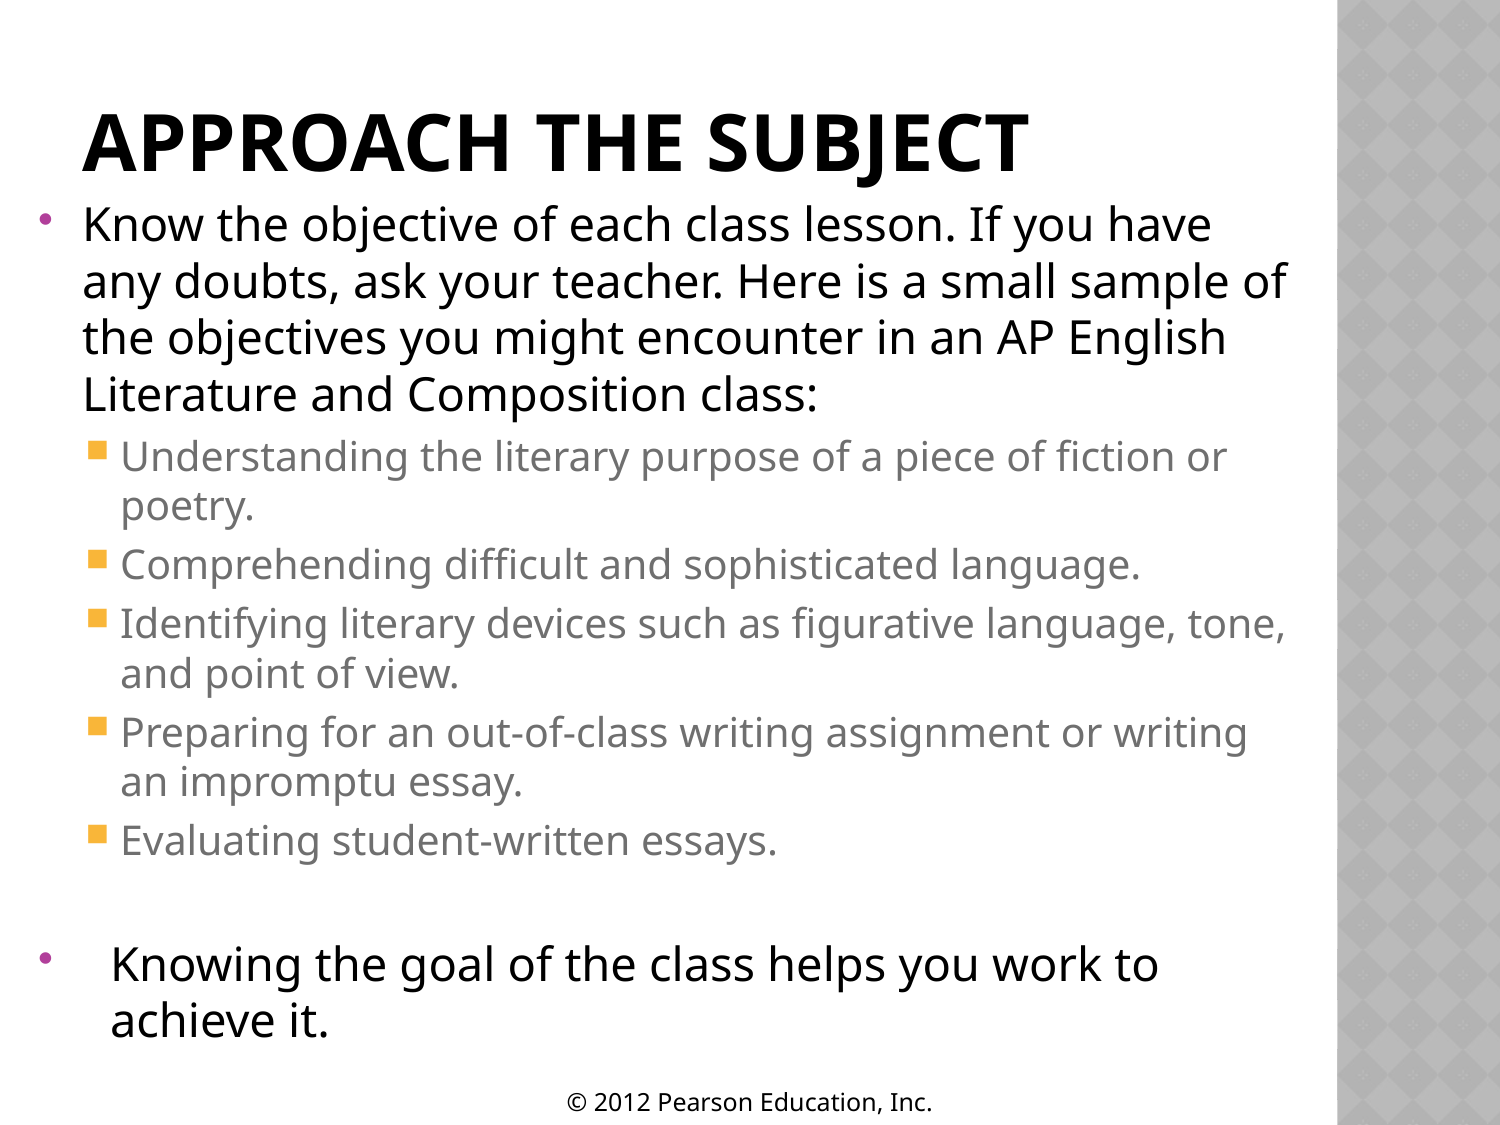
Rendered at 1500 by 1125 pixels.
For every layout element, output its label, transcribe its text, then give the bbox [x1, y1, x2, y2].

text_box © 2012 Pearson Education, Inc. [425, 1079, 1075, 1125]
list Know the objective of each class lesson. If you have any doubts, ask your teacher. Here is a small sample of the objectives you might encounter in an AP English Literature and Composition class: Understanding the literary purpose of a piece of fiction or poetry. Comprehending difficult and sophisticated language. Identifying literary devices such as figurative language, tone, and point of view. Preparing for an out-of-class writing assignment or writing an impromptu essay. Evaluating student-written essays. Knowing the goal of the class helps you work to achieve it. [24, 187, 1313, 1059]
title Approach the Subject [75, 52, 1263, 187]
